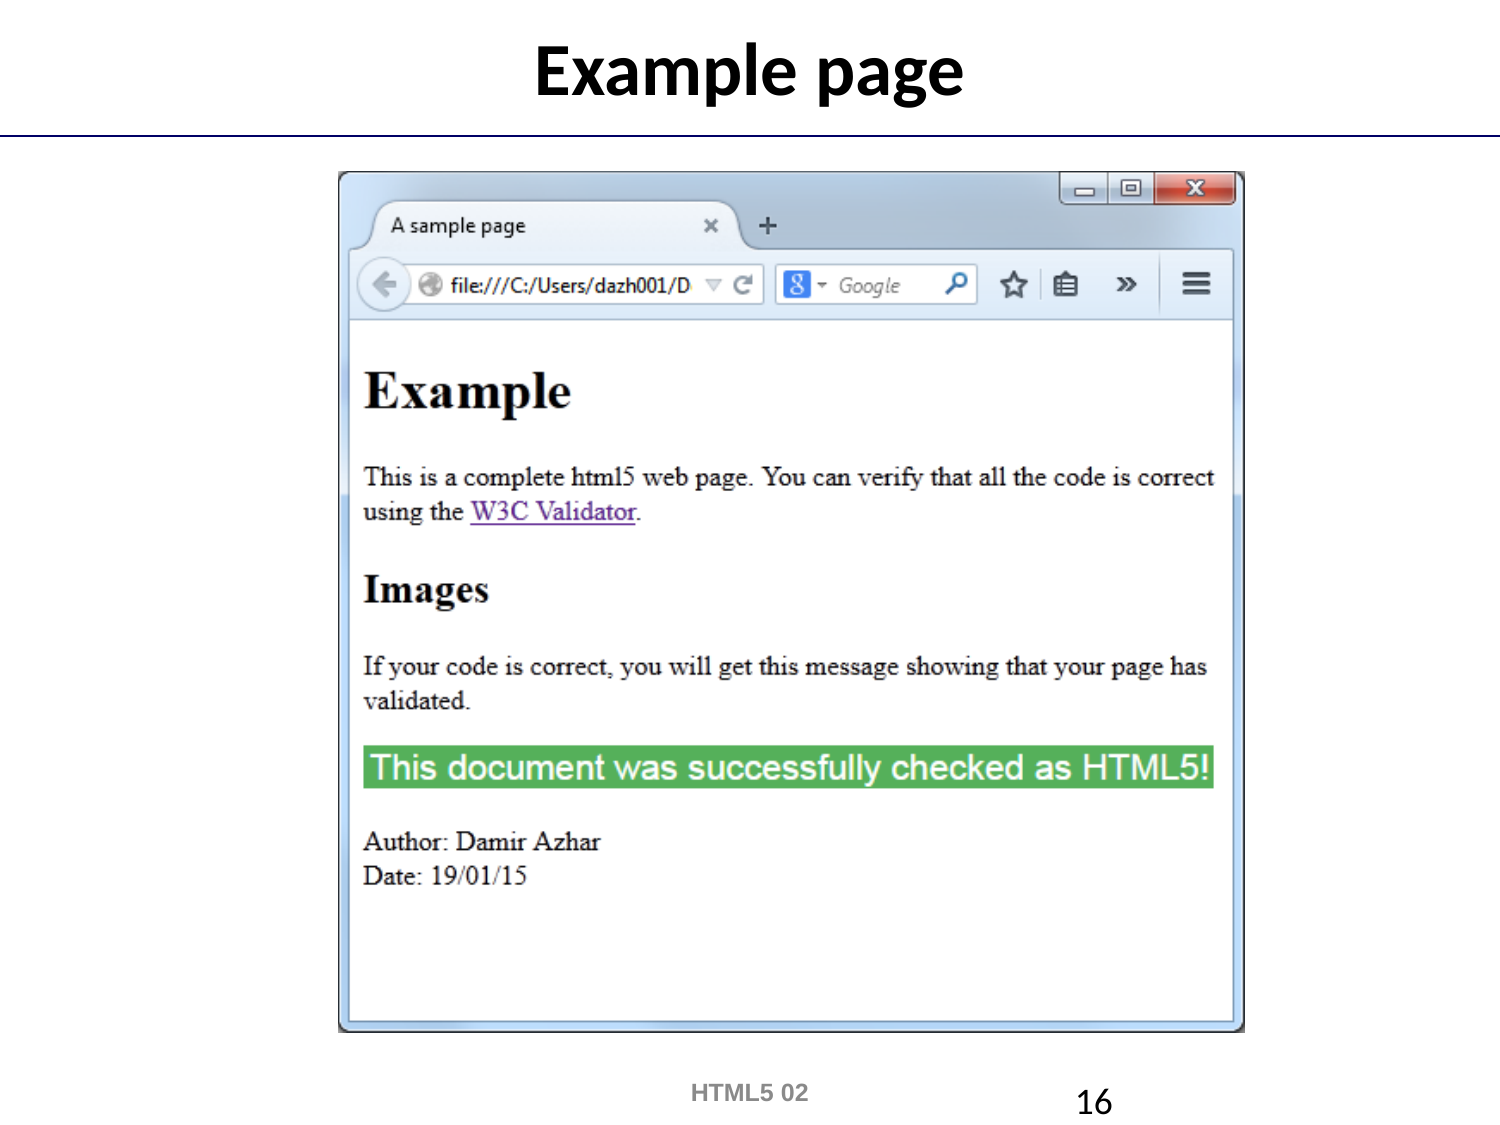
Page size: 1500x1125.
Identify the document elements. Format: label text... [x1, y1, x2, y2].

footer HTML5 02 [512, 1076, 988, 1108]
picture [338, 170, 1246, 1034]
title Example page [248, 20, 1252, 112]
slide_number 16 [1074, 1076, 1425, 1118]
